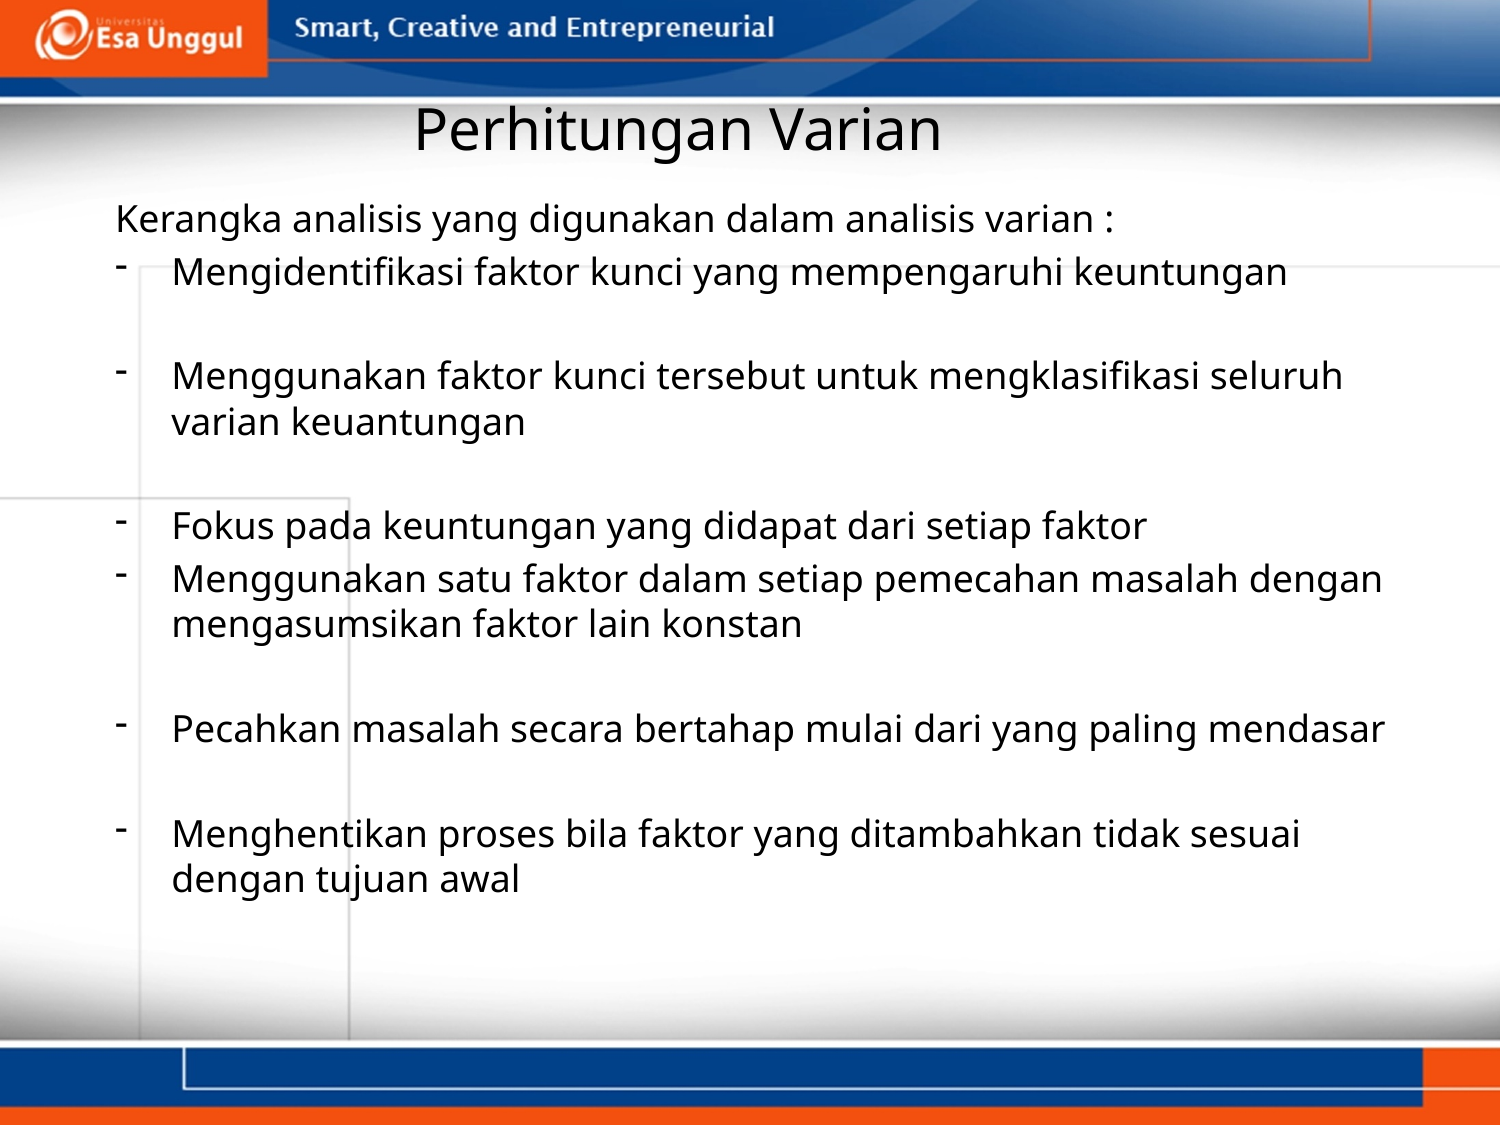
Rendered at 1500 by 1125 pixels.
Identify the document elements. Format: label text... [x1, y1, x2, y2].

list Kerangka analisis yang digunakan dalam analisis varian : Mengidentifikasi faktor kunci yang mempengaruhi keuntungan Menggunakan faktor kunci tersebut untuk mengklasifikasi seluruh varian keuantungan Fokus pada keuntungan yang didapat dari setiap faktor Menggunakan satu faktor dalam setiap pemecahan masalah dengan mengasumsikan faktor lain konstan Pecahkan masalah secara bertahap mulai dari yang paling mendasar Menghentikan proses bila faktor yang ditambahkan tidak sesuai dengan tujuan awal [100, 187, 1424, 1047]
picture [0, 0, 1500, 1125]
title Perhitungan Varian [41, 66, 1317, 188]
